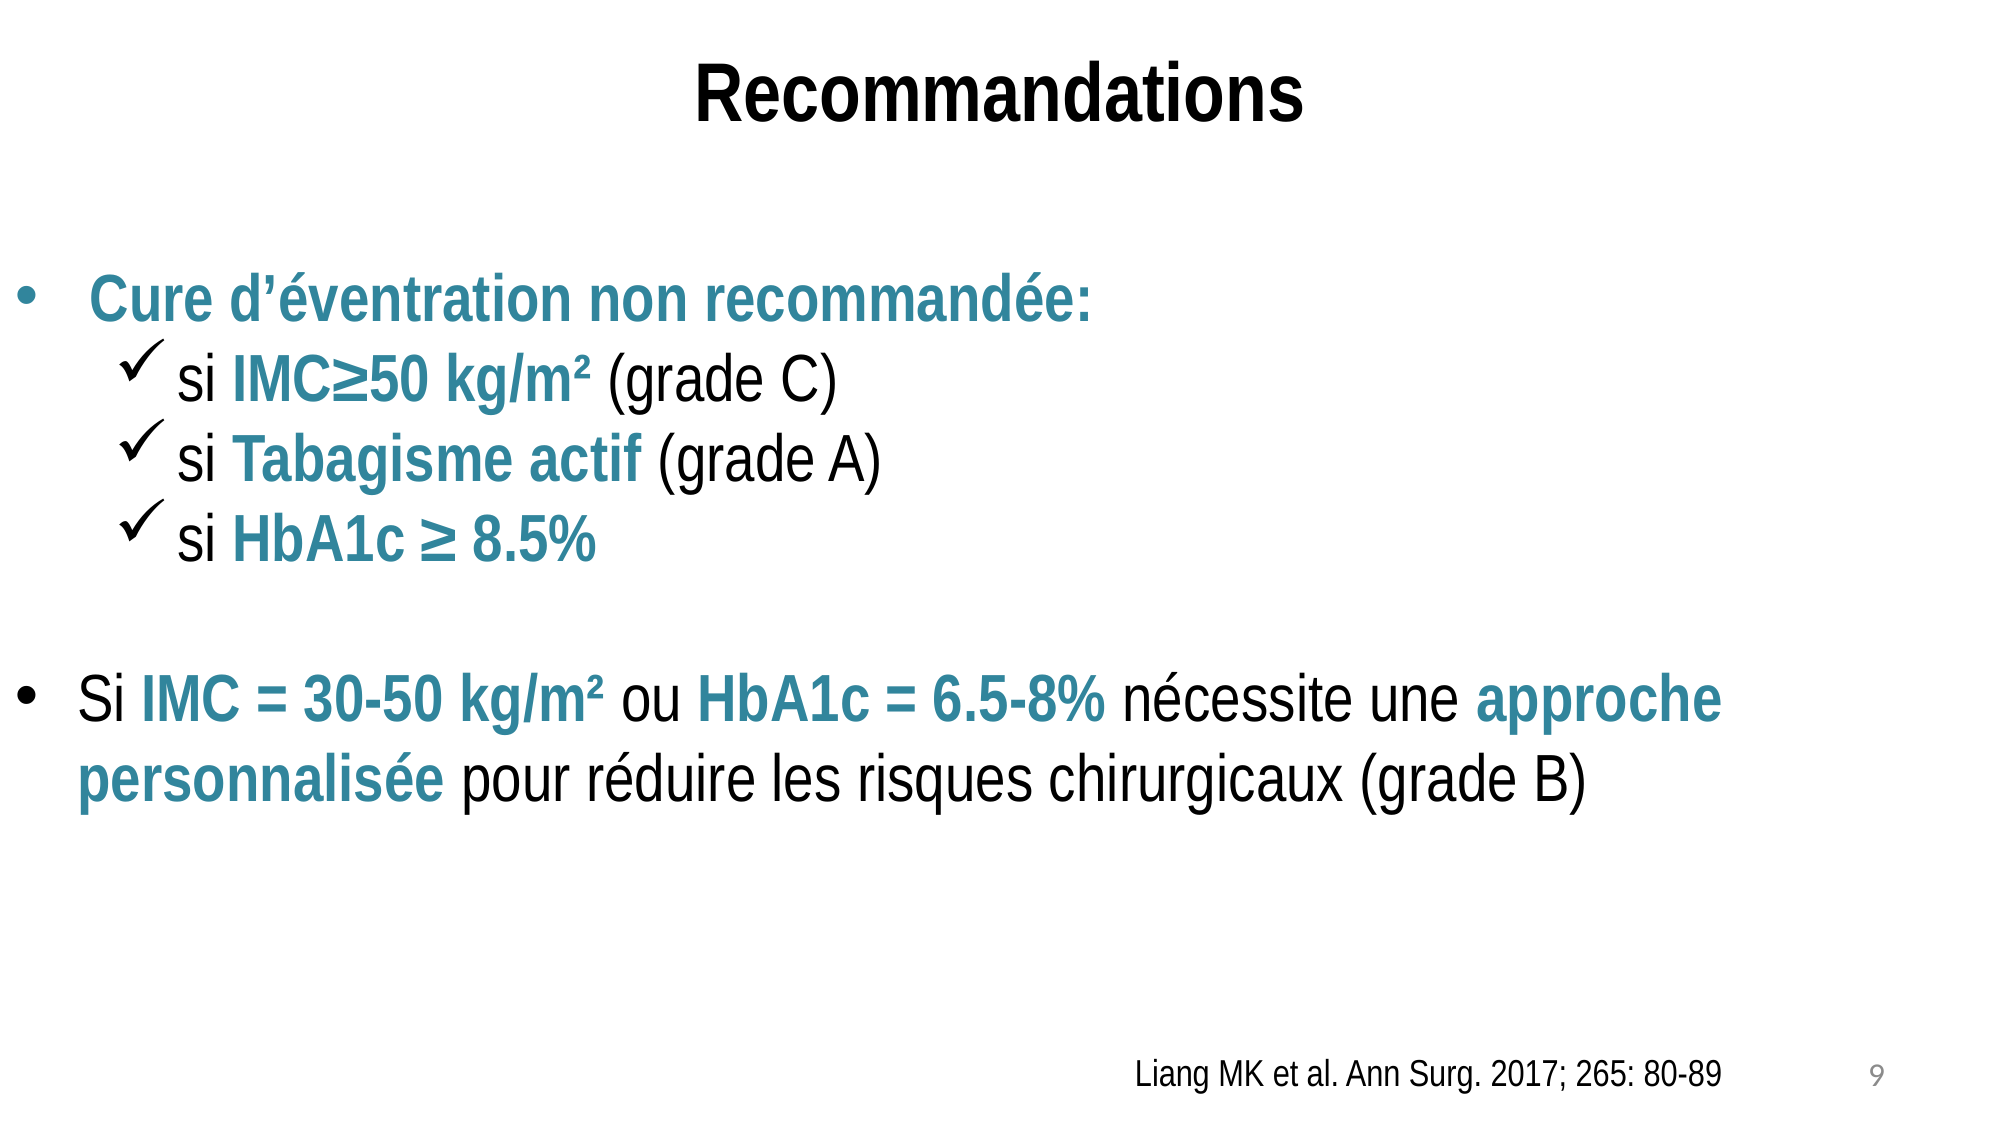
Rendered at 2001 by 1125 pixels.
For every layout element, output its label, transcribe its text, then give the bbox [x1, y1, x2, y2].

text_box Cure d’éventration non recommandée: si IMC≥50 kg/m² (grade C) si Tabagisme actif (grade A) si HbA1c ≥ 8.5% Si IMC = 30-50 kg/m² ou HbA1c = 6.5-8% nécessite une approche personnalisée pour réduire les risques chirurgicaux (grade B) [0, 247, 2000, 902]
slide_number 9 [1433, 1042, 1900, 1103]
text_box Recommandations [0, 30, 2000, 146]
text_box Liang MK et al. Ann Surg. 2017; 265: 80-89 [1120, 1041, 1836, 1102]
